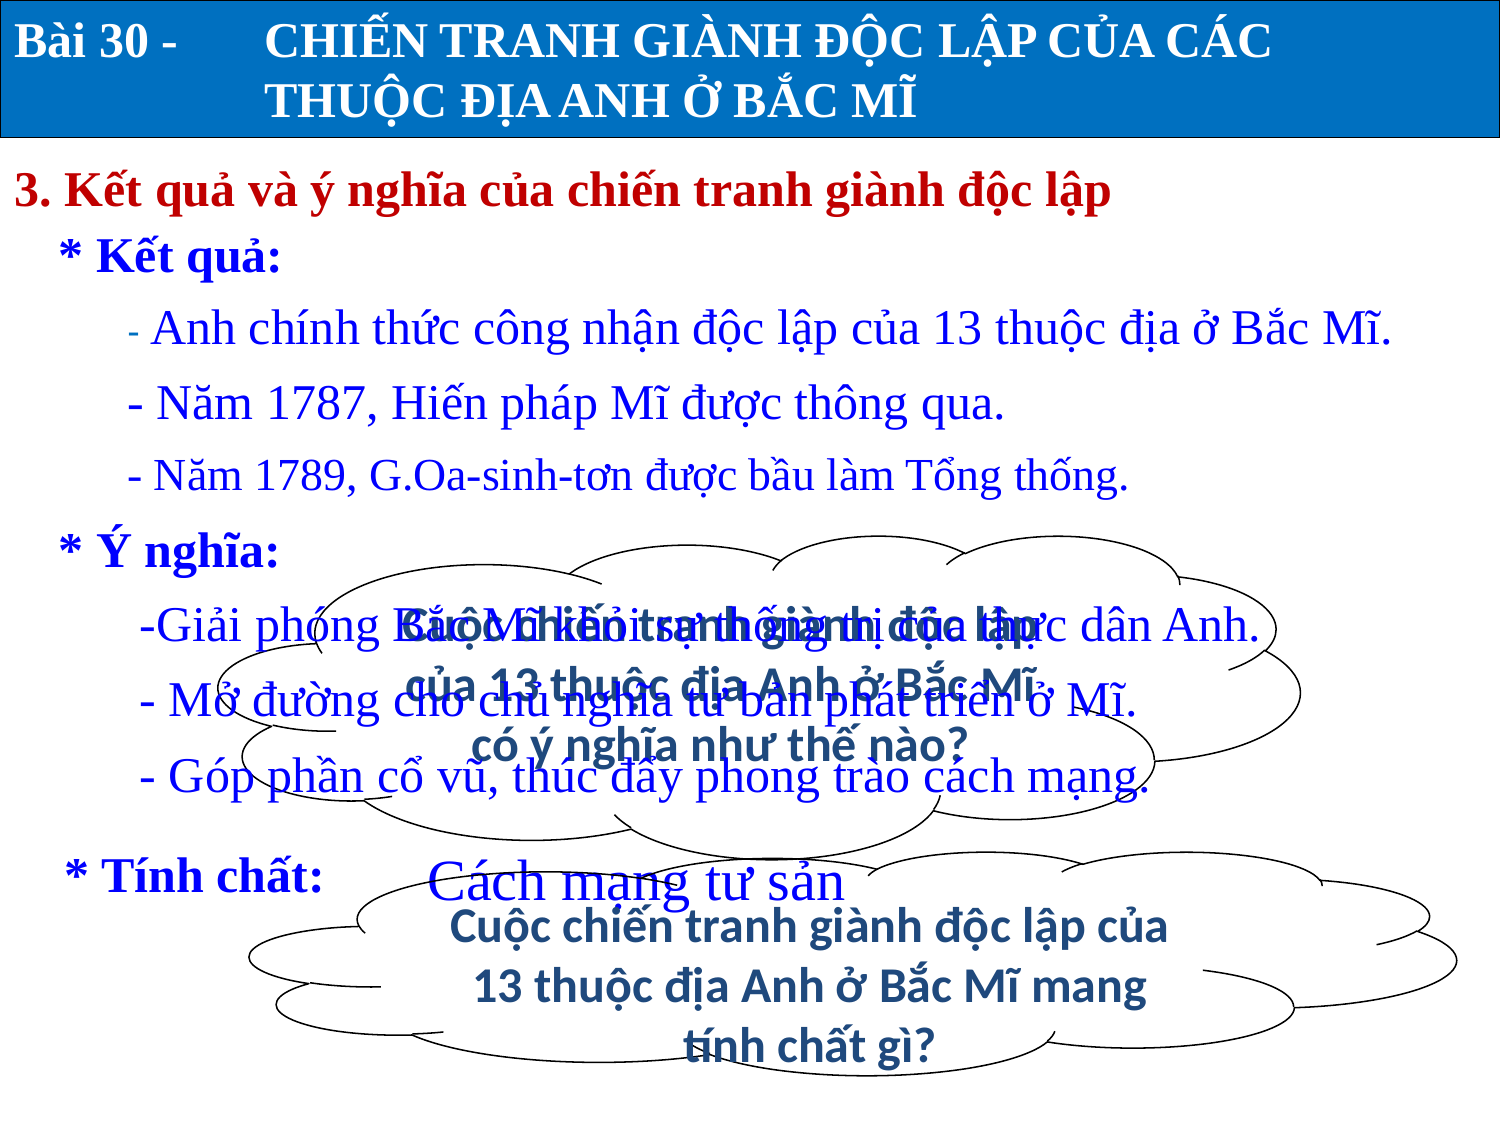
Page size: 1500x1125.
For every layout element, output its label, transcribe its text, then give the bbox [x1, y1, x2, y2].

text_box Bài 30 - [0, 0, 200, 75]
text_box [0, 0, 1500, 138]
text_box Cuộc chiến tranh giành độc lập của 13 thuộc địa Anh ở Bắc Mĩ có ý nghĩa như thế nào? [366, 536, 1217, 584]
text_box - Anh chính thức công nhận độc lập của 13 thuộc địa ở Bắc Mĩ. [112, 287, 1450, 362]
text_box CHIẾN TRANH GIÀNH ĐỘC LẬP CỦA CÁC THUỘC ĐỊA ANH Ở BẮC MĨ [249, 0, 1325, 135]
text_box * Ý nghĩa: [44, 510, 357, 585]
text_box Cuộc chiến tranh giành độc lập của 13 thuộc địa Anh ở Bắc Mĩ có ý nghĩa như thế nào? [379, 810, 1090, 835]
text_box - Năm 1787, Hiến pháp Mĩ được thông qua. [112, 362, 1450, 437]
text_box Cách mạng tư sản [412, 835, 1138, 885]
text_box * Kết quả: [43, 224, 357, 290]
text_box 3. Kết quả và ý nghĩa của chiến tranh giành độc lập [0, 149, 1475, 224]
text_box - Góp phần cổ vũ, thúc đẩy phong trào cách mạng. [124, 735, 1463, 810]
text_box - Năm 1789, G.Oa-sinh-tơn được bầu làm Tổng thống. [112, 437, 1450, 508]
text_box -Giải phóng Bắc Mĩ khỏi sự thống trị của thực dân Anh. [124, 584, 1463, 659]
text_box Cuộc chiến tranh giành độc lập của 13 thuộc địa Anh ở Bắc Mĩ mang tính chất gì? [248, 852, 1457, 1076]
text_box - Mở đường cho chủ nghĩa tư bản phát triển ở Mĩ. [124, 659, 1463, 735]
text_box * Tính chất: [49, 835, 363, 910]
